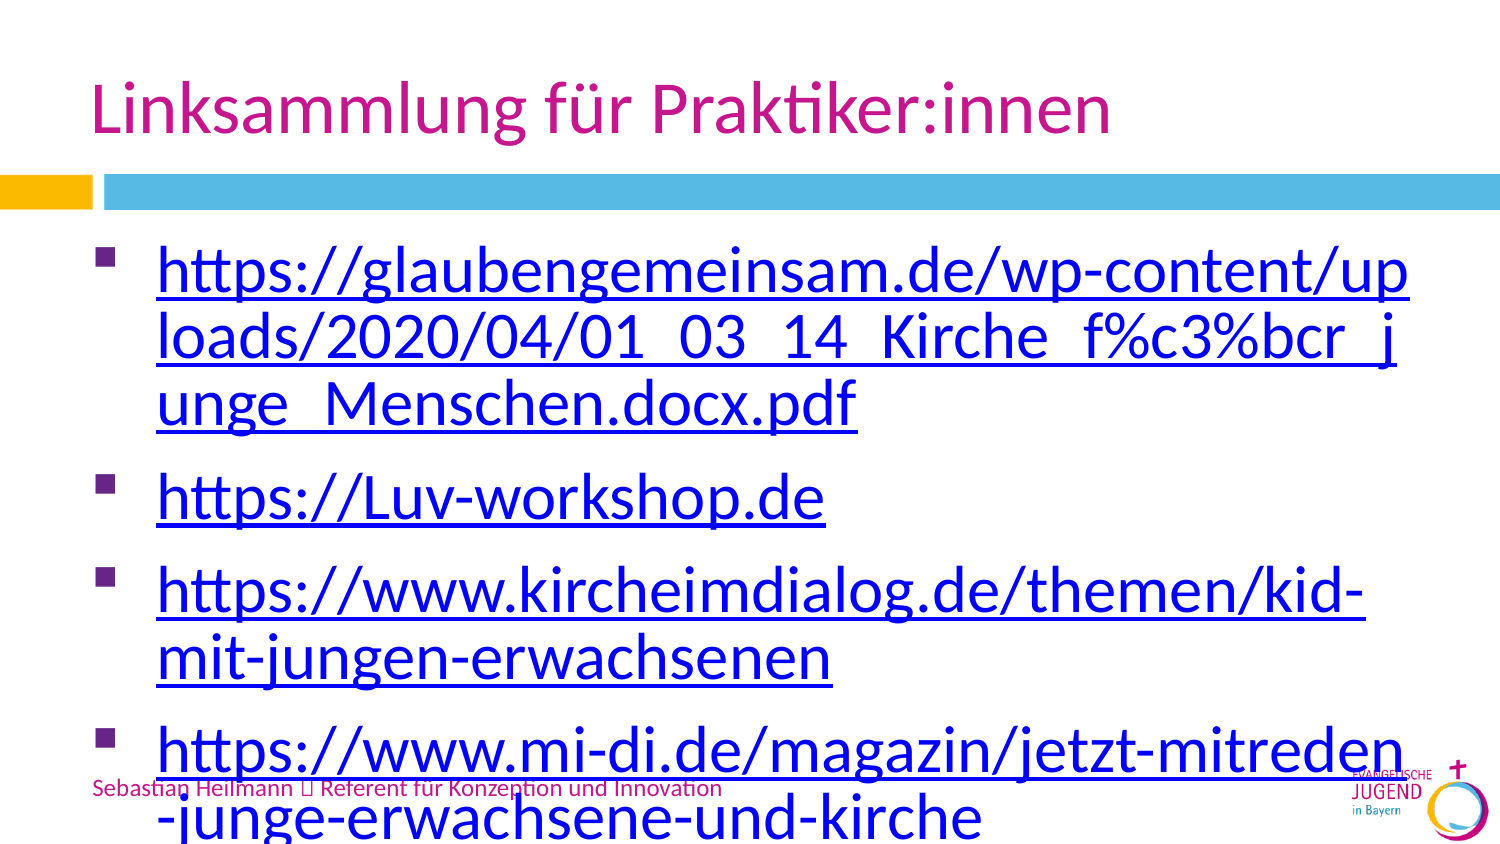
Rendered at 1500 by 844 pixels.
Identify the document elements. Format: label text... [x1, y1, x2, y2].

picture [0, 174, 1500, 210]
picture [1338, 752, 1500, 844]
list https://glaubengemeinsam.de/wp-content/uploads/2020/04/01_03_14_Kirche_f%c3%bcr_junge_Menschen.docx.pdf https://Luv-workshop.de https://www.kircheimdialog.de/themen/kid-mit-jungen-erwachsenen https://www.mi-di.de/magazin/jetzt-mitreden-junge-erwachsene-und-kirche [75, 218, 1425, 754]
title Linksammlung für Praktiker:innen [75, 33, 1425, 175]
